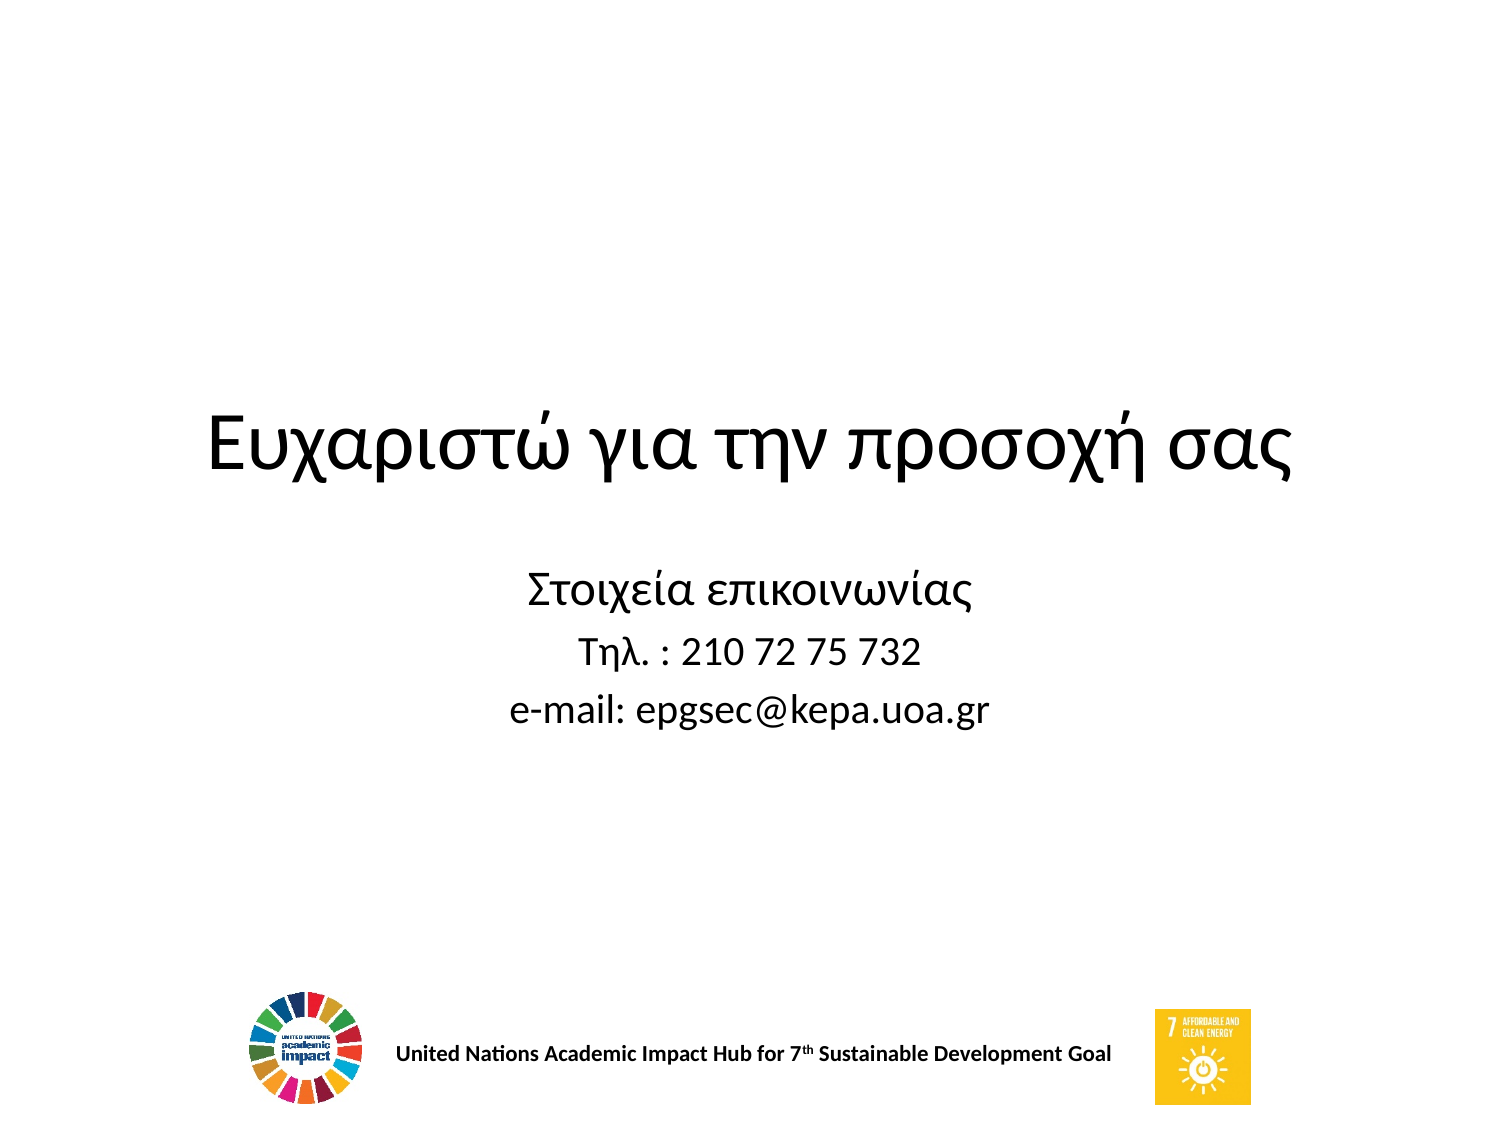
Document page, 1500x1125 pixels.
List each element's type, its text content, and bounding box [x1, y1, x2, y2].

list Ευχαριστώ για την προσοχή σας Στοιχεία επικοινωνίας Τηλ. : 210 72 75 732 e-mail: epgsec@kepa.uoa.gr [75, 262, 1425, 1005]
picture [249, 1005, 362, 1104]
picture [1155, 1009, 1251, 1105]
